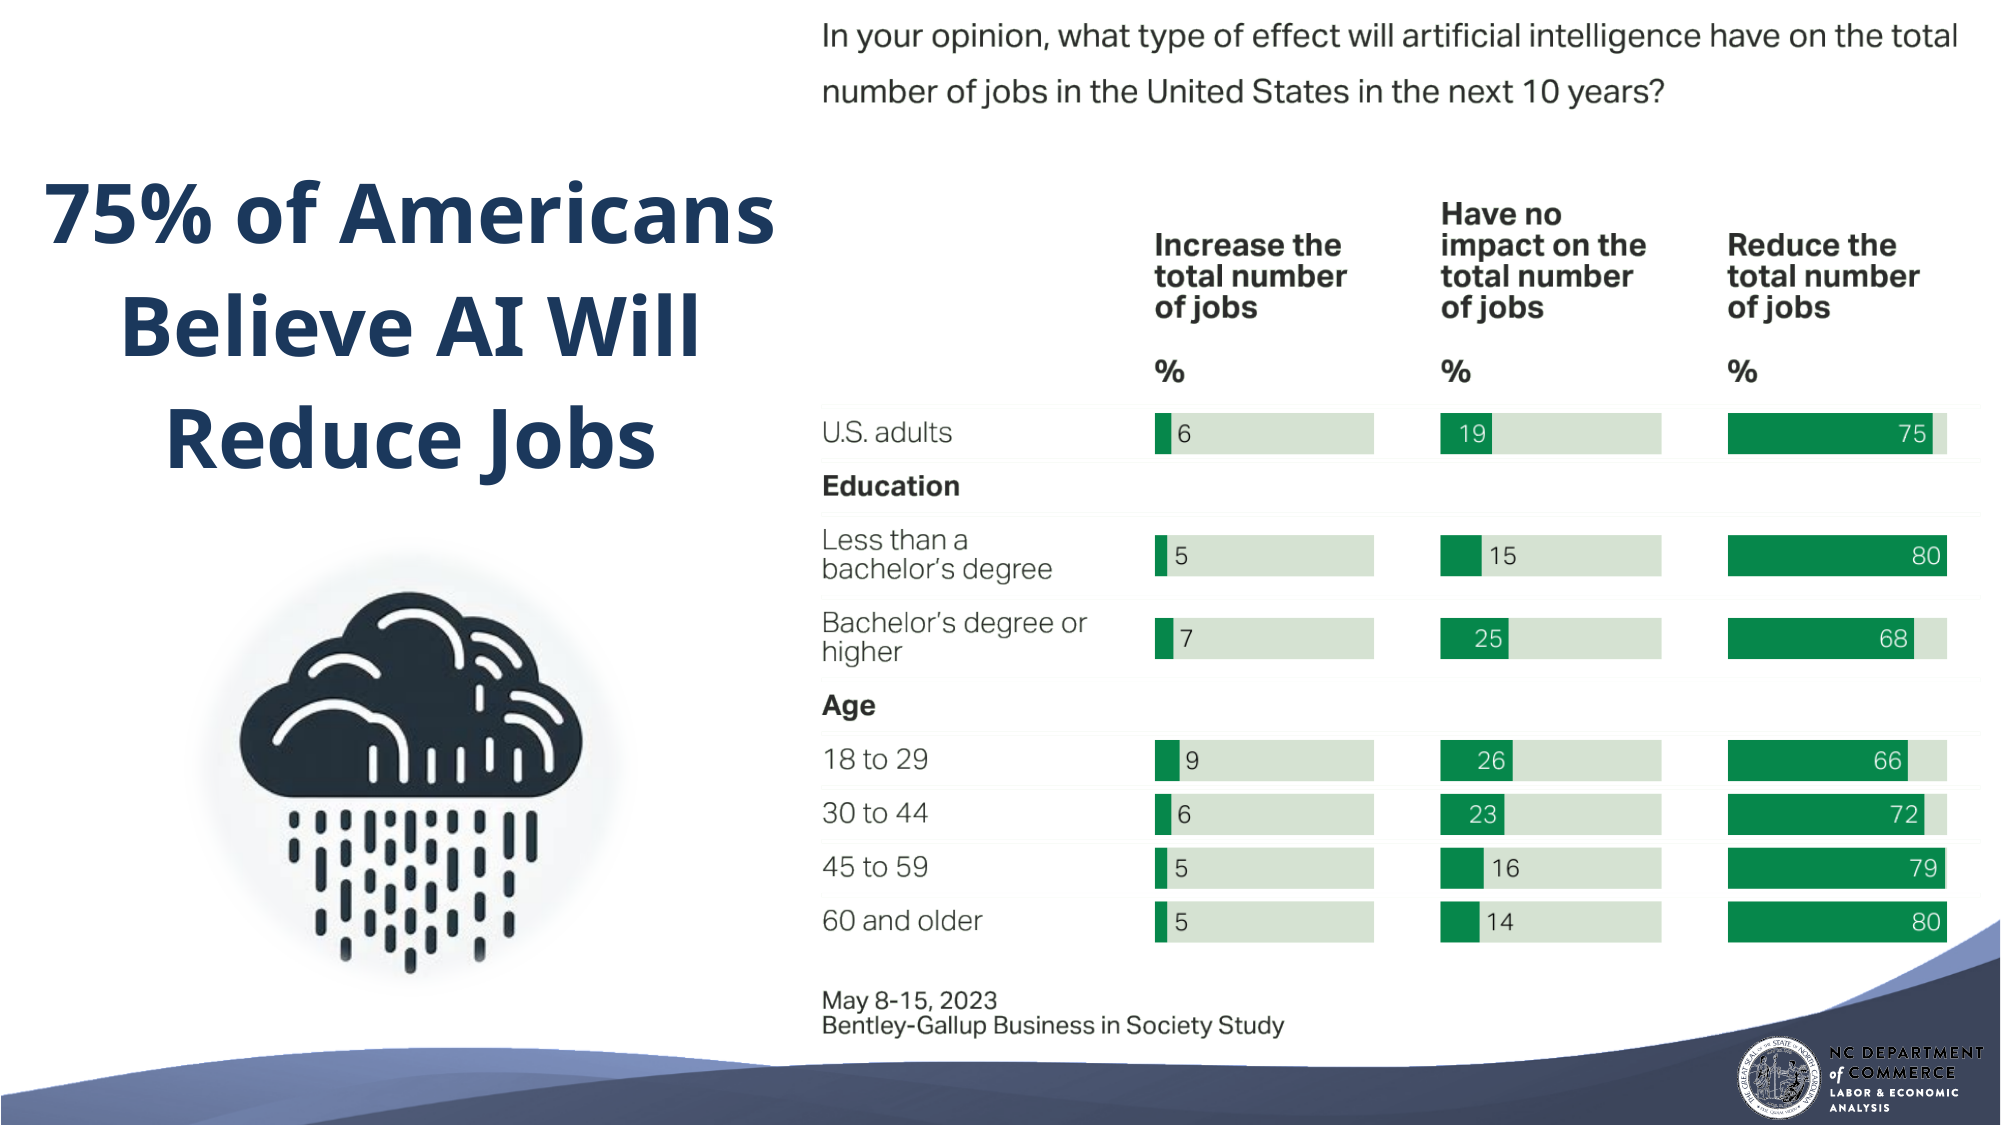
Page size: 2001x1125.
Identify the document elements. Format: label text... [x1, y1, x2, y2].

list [770, 0, 2000, 1057]
title 75% of Americans Believe AI Will Reduce Jobs [0, 103, 770, 529]
picture [183, 535, 639, 998]
